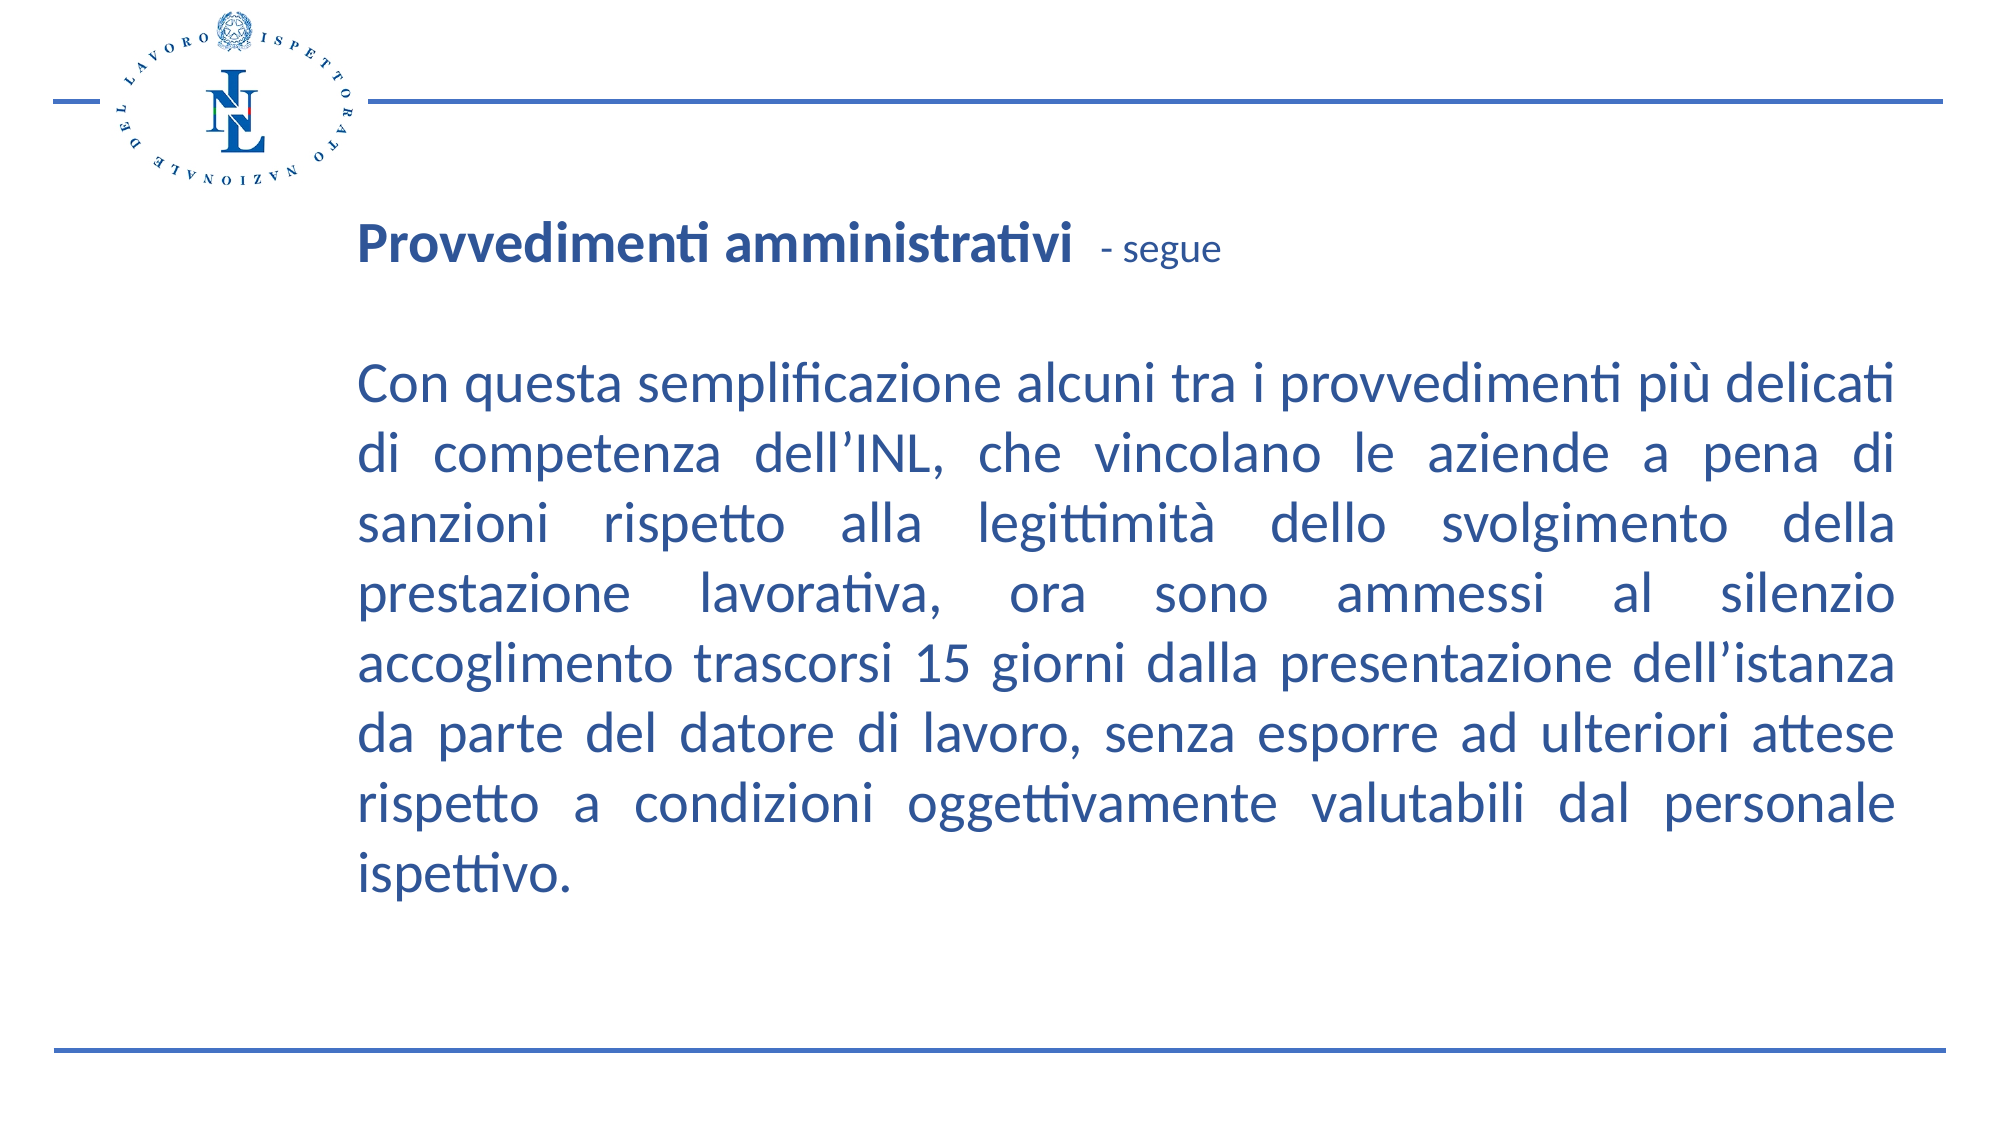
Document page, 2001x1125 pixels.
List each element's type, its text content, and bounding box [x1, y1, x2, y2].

picture [100, 0, 368, 201]
text_box Provvedimenti amministrativi - segue Con questa semplificazione alcuni tra i provvedimenti più delicati di competenza dell’INL, che vincolano le aziende a pena di sanzioni rispetto alla legittimità dello svolgimento della prestazione lavorativa, ora sono ammessi al silenzio accoglimento trascorsi 15 giorni dalla presentazione dell’istanza da parte del datore di lavoro, senza esporre ad ulteriori attese rispetto a condizioni oggettivamente valutabili dal personale ispettivo. [342, 196, 1912, 912]
